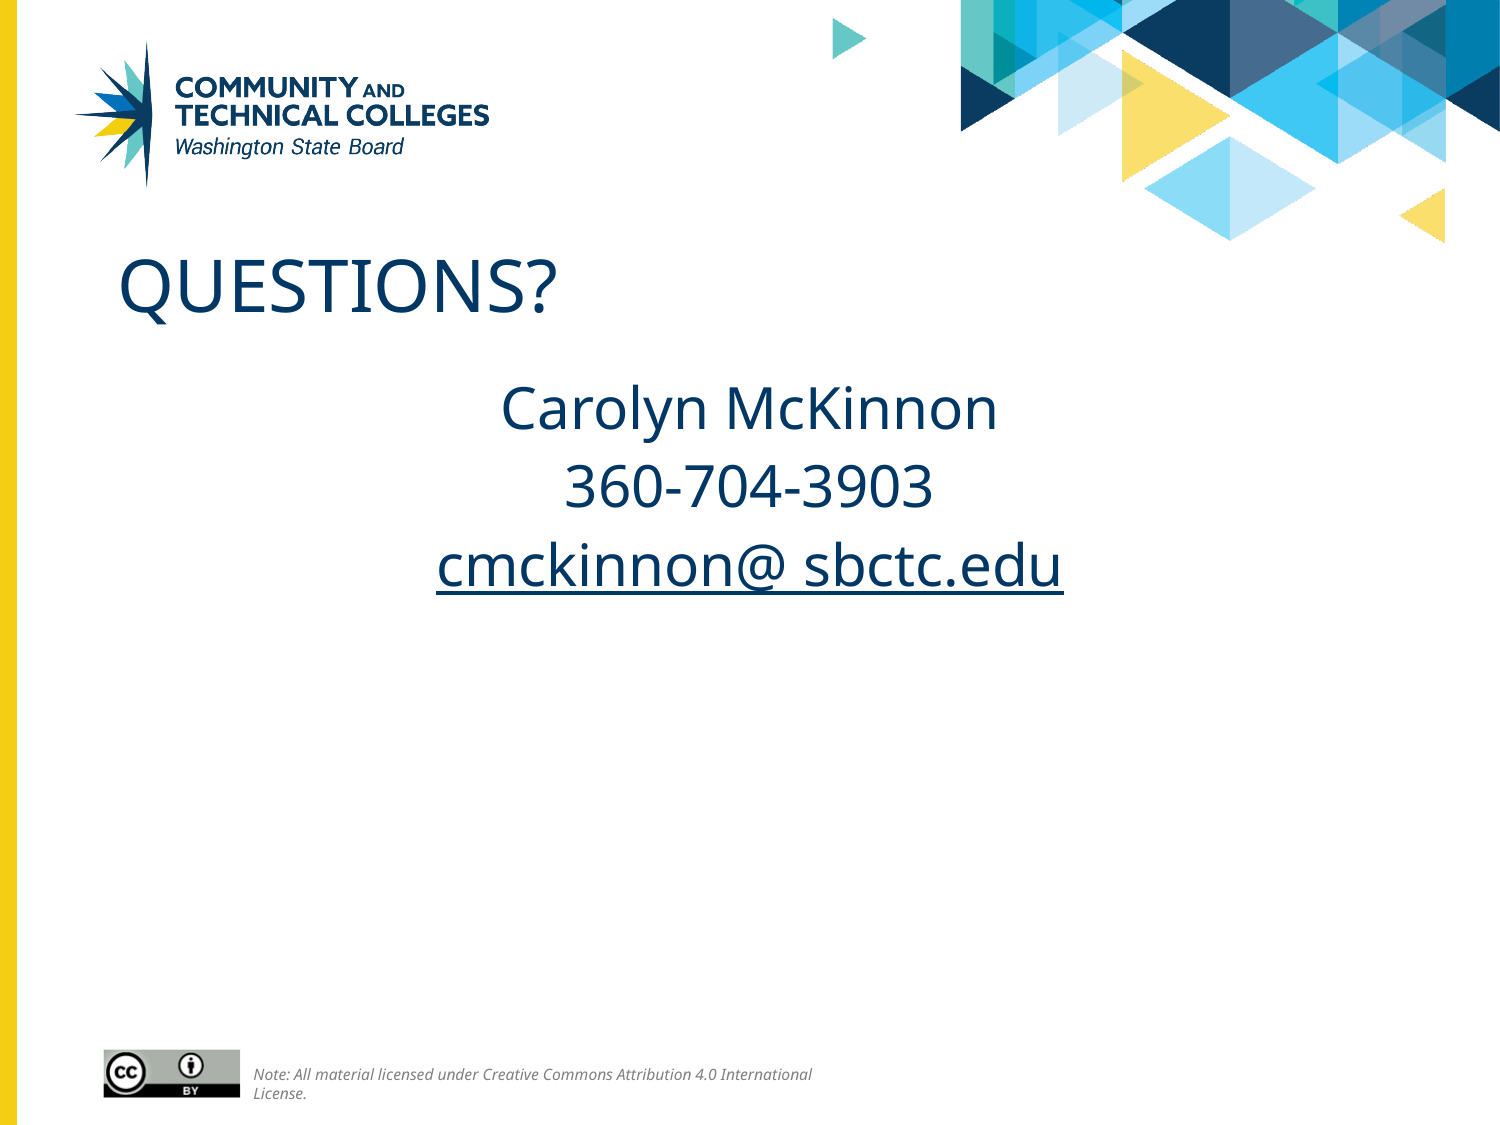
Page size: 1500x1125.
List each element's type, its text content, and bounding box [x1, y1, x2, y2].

list Carolyn McKinnon 360-704-3903 cmckinnon@ sbctc.edu [103, 371, 1397, 935]
title Questions? [103, 242, 1397, 343]
picture [103, 1049, 241, 1099]
picture [832, 0, 1500, 243]
picture [17, 25, 557, 228]
